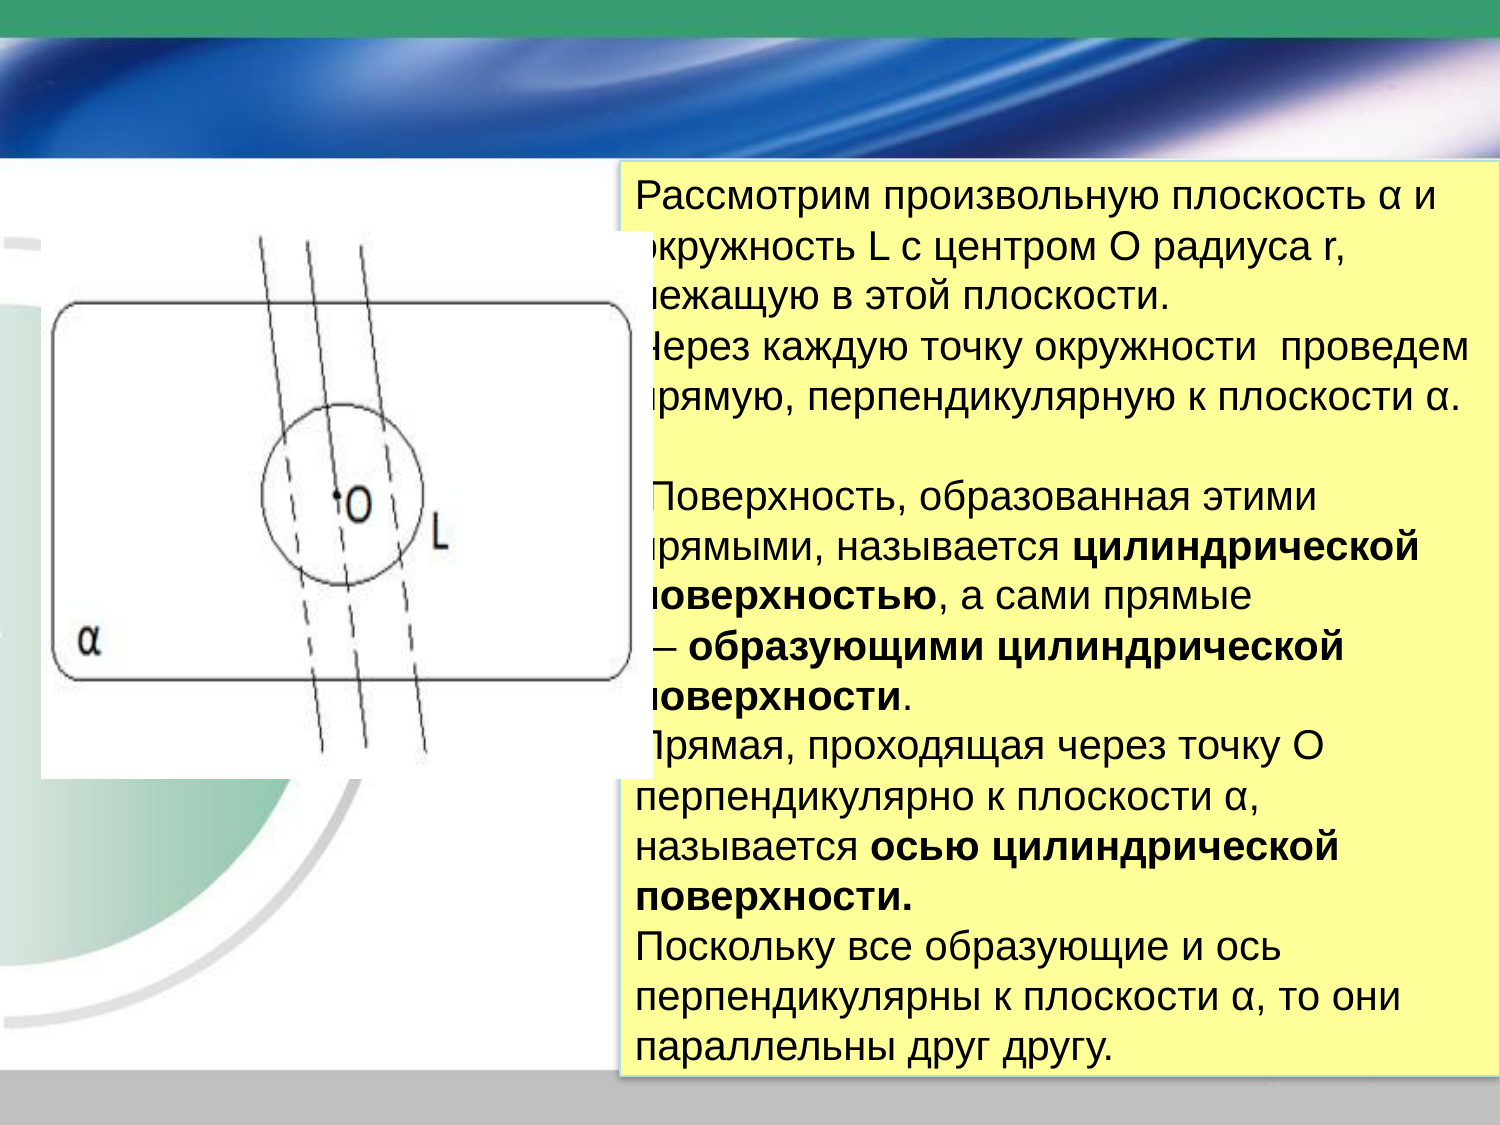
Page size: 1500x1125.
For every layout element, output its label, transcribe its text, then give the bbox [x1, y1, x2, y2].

picture [0, 0, 1500, 1125]
text_box Рассмотрим произвольную плоскость α и окружность L с центром О радиуса r, лежащую в этой плоскости. Через каждую точку окружности проведем прямую, перпендикулярную к плоскости α. Поверхность, образованная этими прямыми, называется цилиндрической поверхностью, а сами прямые — образующими цилиндрической поверхности. Прямая, проходящая через точку О перпендикулярно к плоскости α, называется осью цилиндрической поверхности. Поскольку все образующие и ось перпендикулярны к плоскости α, то они параллельны друг другу. [619, 160, 1500, 1077]
